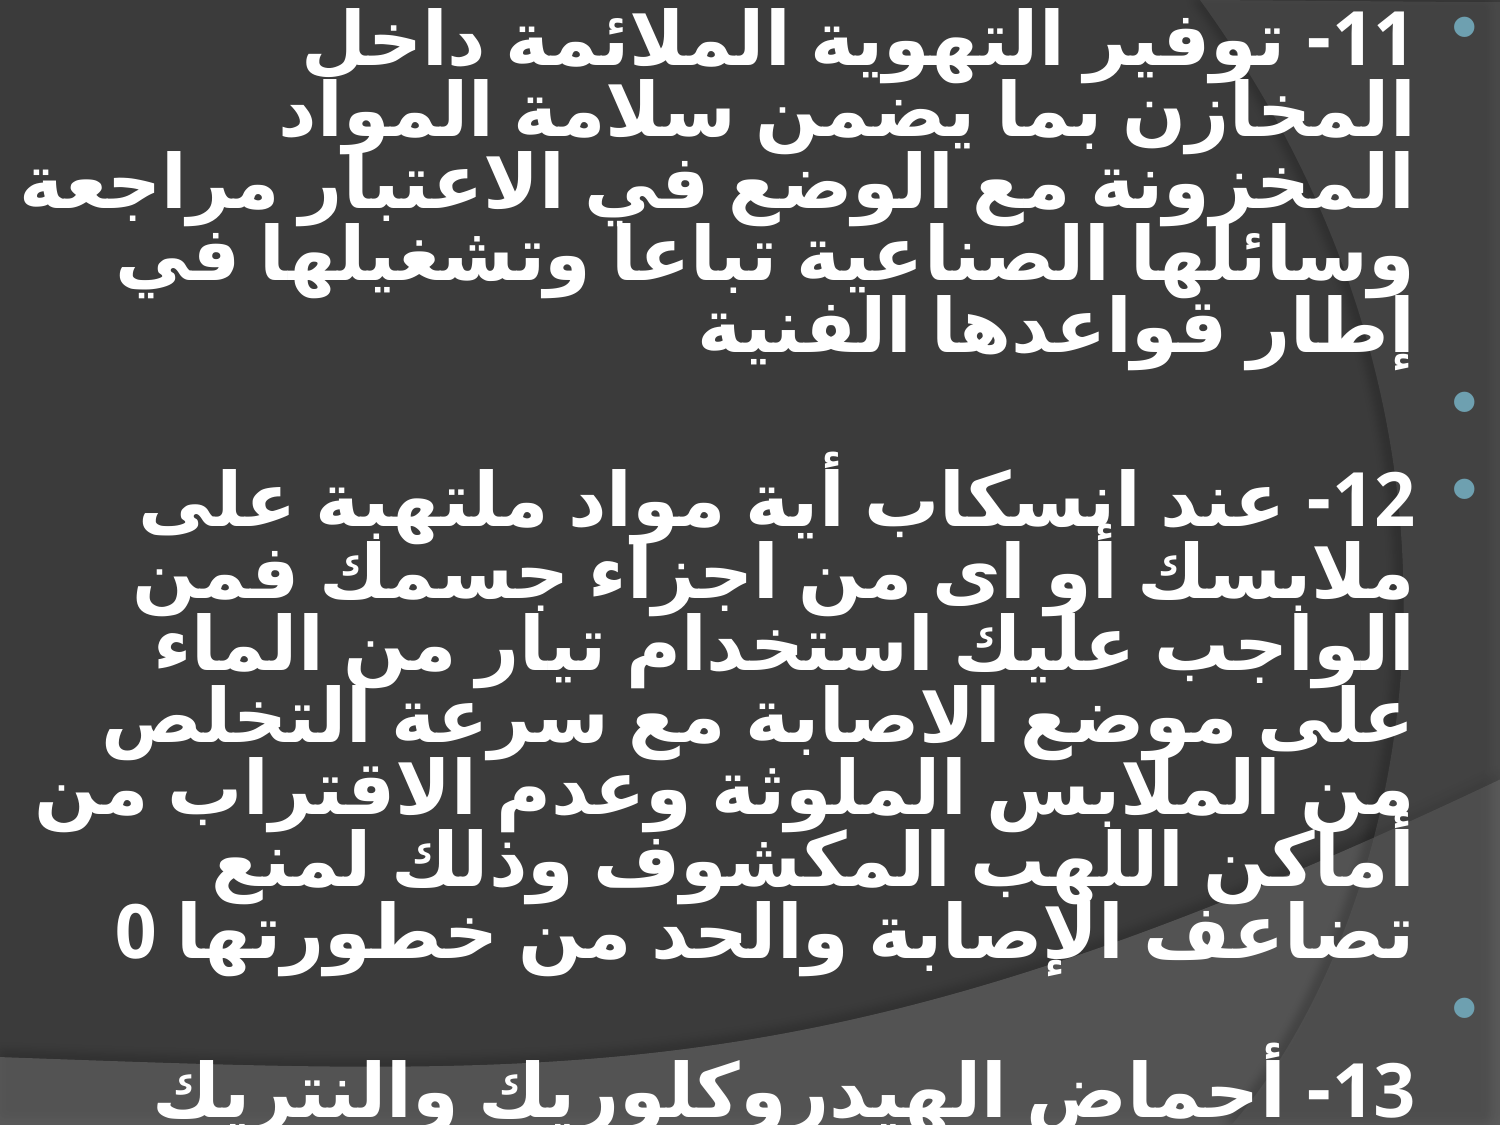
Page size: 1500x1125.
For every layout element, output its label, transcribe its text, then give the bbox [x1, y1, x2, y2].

list 11- توفير التهوية الملائمة داخل المخازن بما يضمن سلامة المواد المخزونة مع الوضع في الاعتبار مراجعة وسائلها الصناعية تباعا وتشغيلها في إطار قواعدها الفنية 12- عند انسكاب أية مواد ملتهبة على ملابسك أو اى من اجزاء جسمك فمن الواجب عليك استخدام تيار من الماء على موضع الاصابة مع سرعة التخلص من الملابس الملوثة وعدم الاقتراب من أماكن اللهب المكشوف وذلك لمنع تضاعف الإصابة والحد من خطورتها 0 13- أحماض الهيدروكلوريك والنتريك والكبريتك من المواد الكيميائية السائلة ذات الصفات الخاصة لذا يجب وضعها فى الاعتبار عند تخزينها او التعامل معها 0 [0, 0, 1500, 1106]
